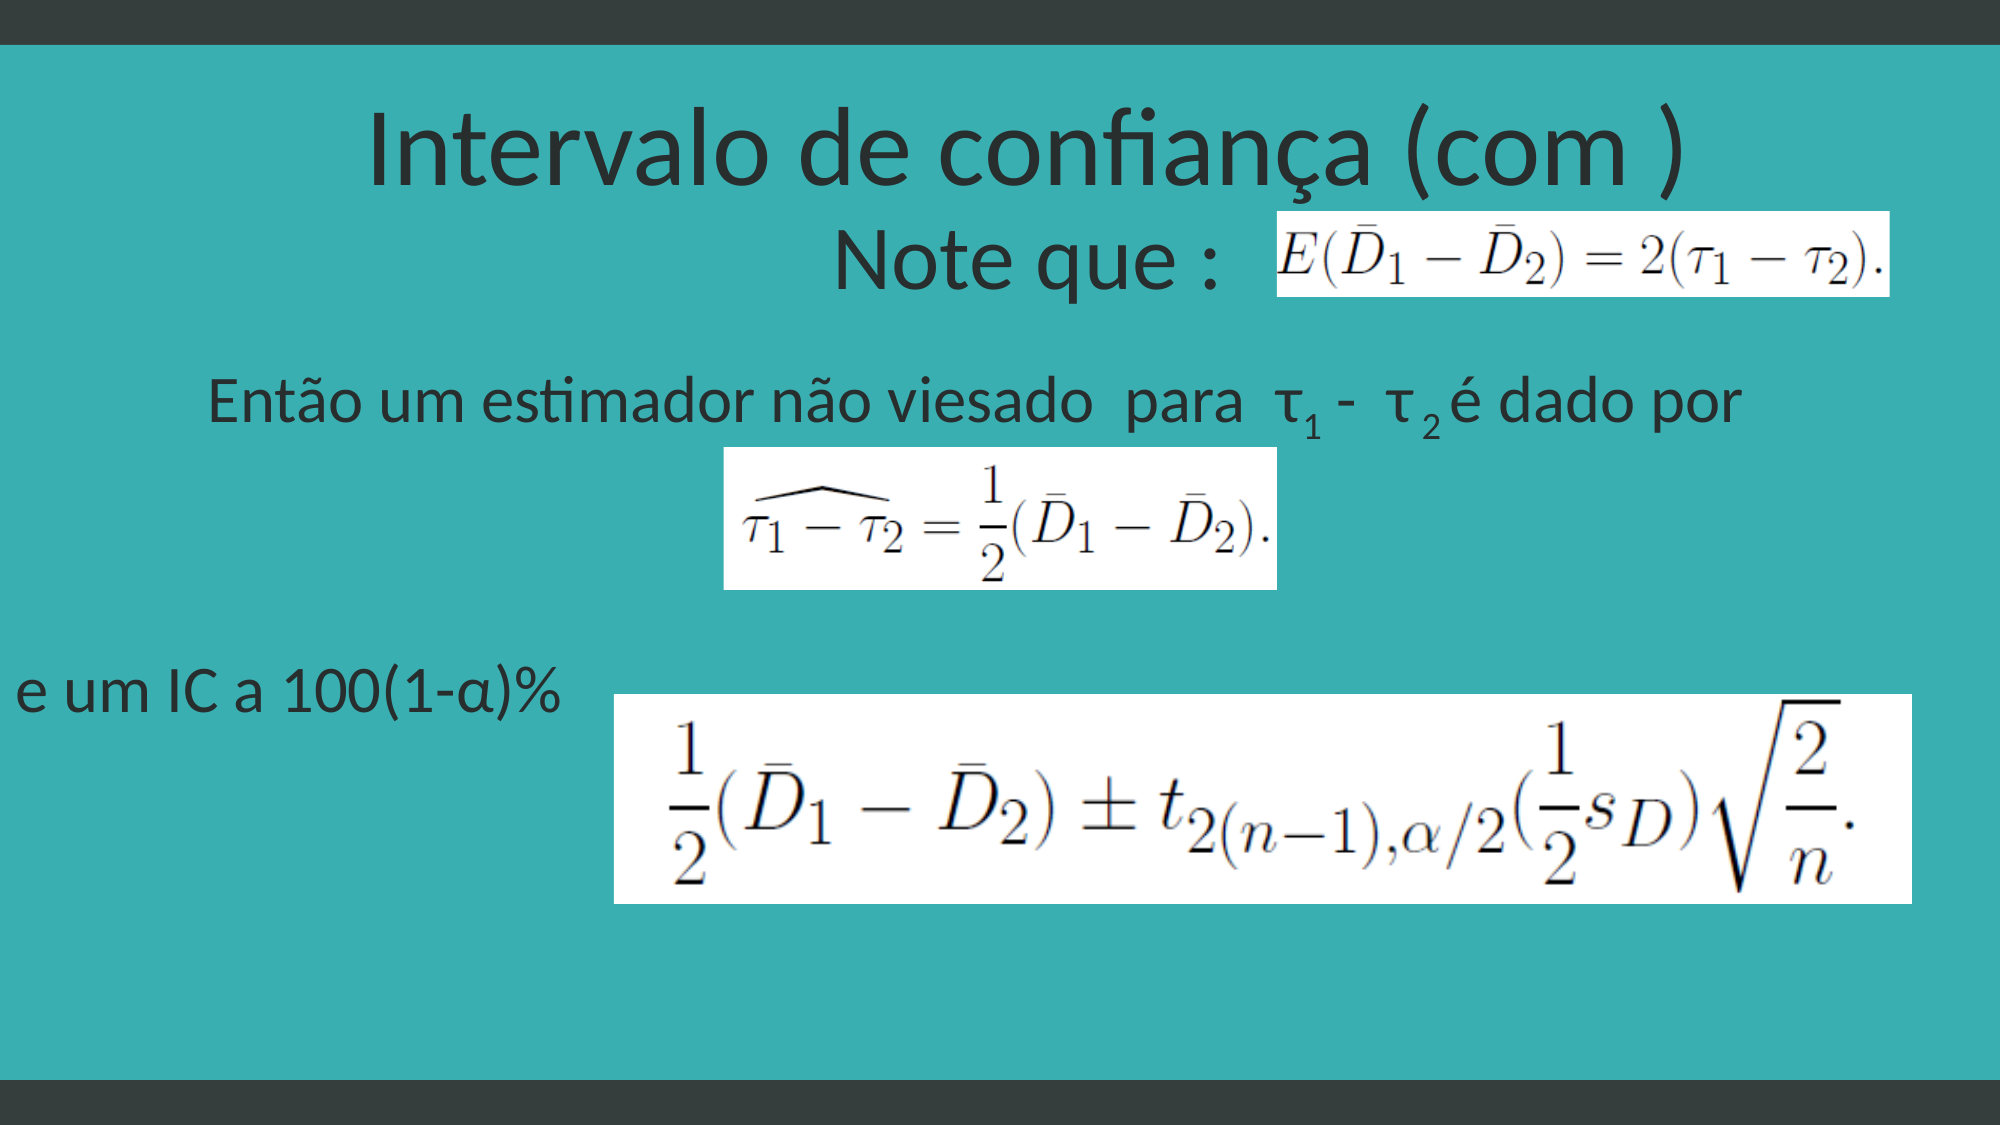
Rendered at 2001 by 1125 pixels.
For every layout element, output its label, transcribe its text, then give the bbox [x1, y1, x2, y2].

picture [723, 447, 1277, 590]
picture [1276, 211, 1890, 297]
list Então um estimador não viesado para τ1 - τ 2 é dado por e um IC a 100(1-α)% [0, 350, 1967, 1037]
picture [613, 694, 1912, 904]
